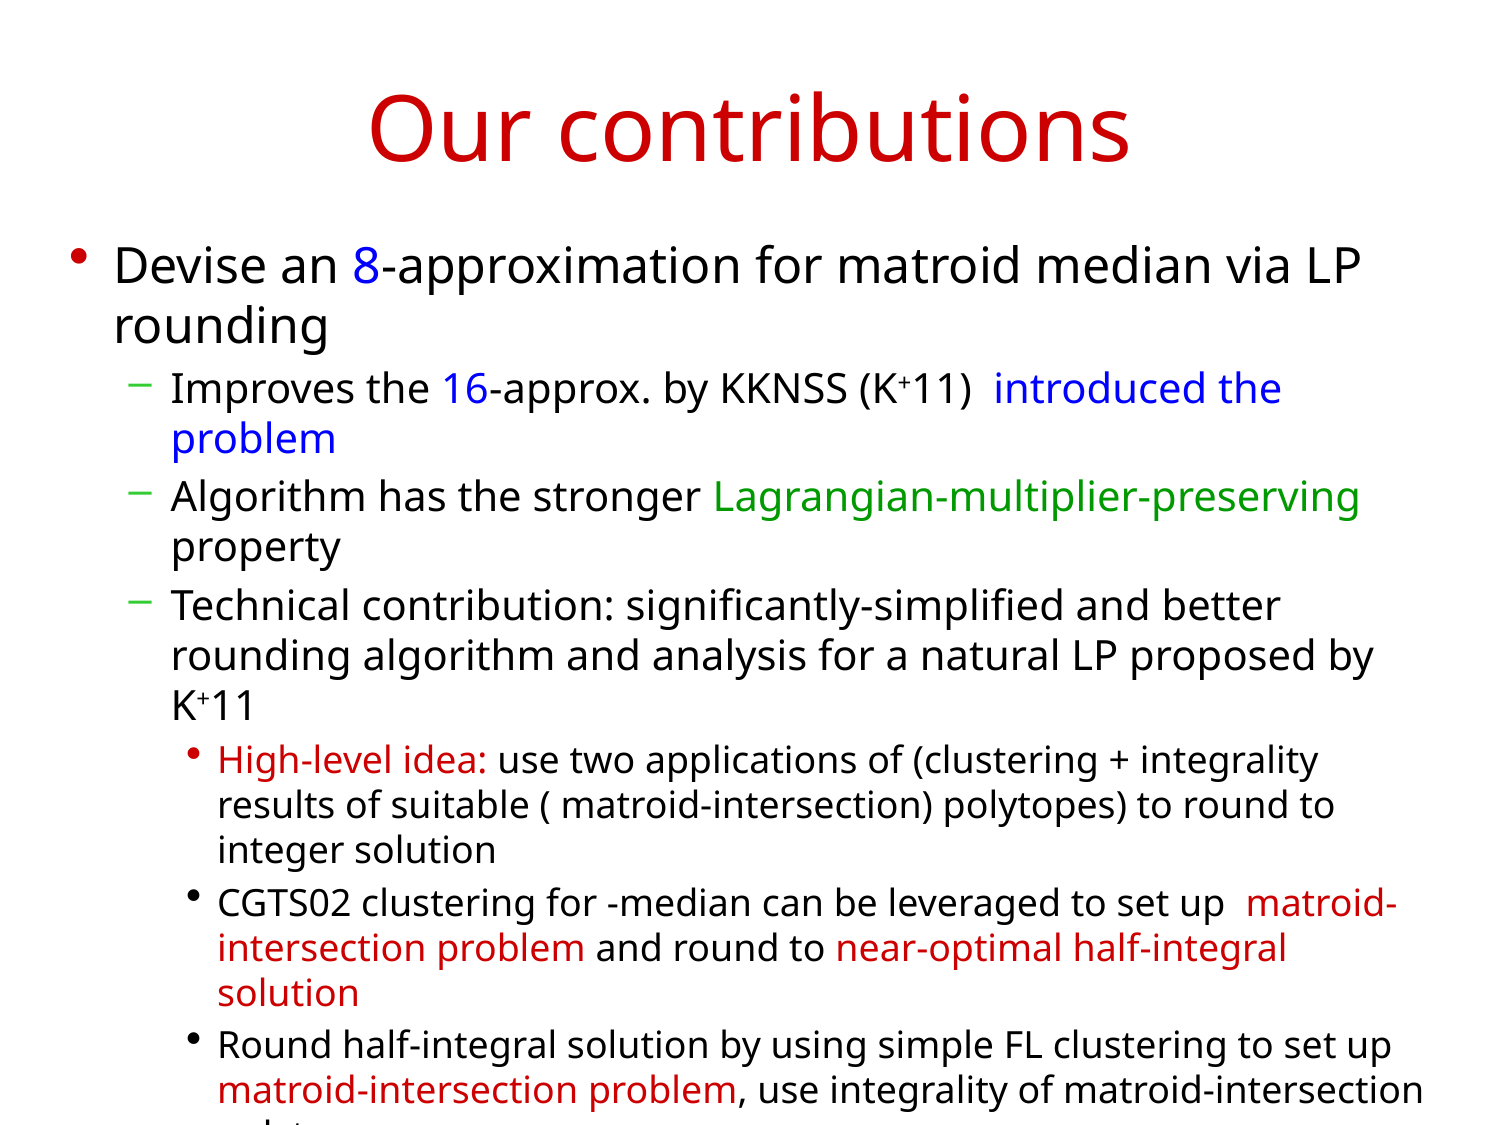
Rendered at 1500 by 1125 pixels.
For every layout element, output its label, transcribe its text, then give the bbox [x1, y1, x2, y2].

title Our contributions [112, 55, 1388, 194]
